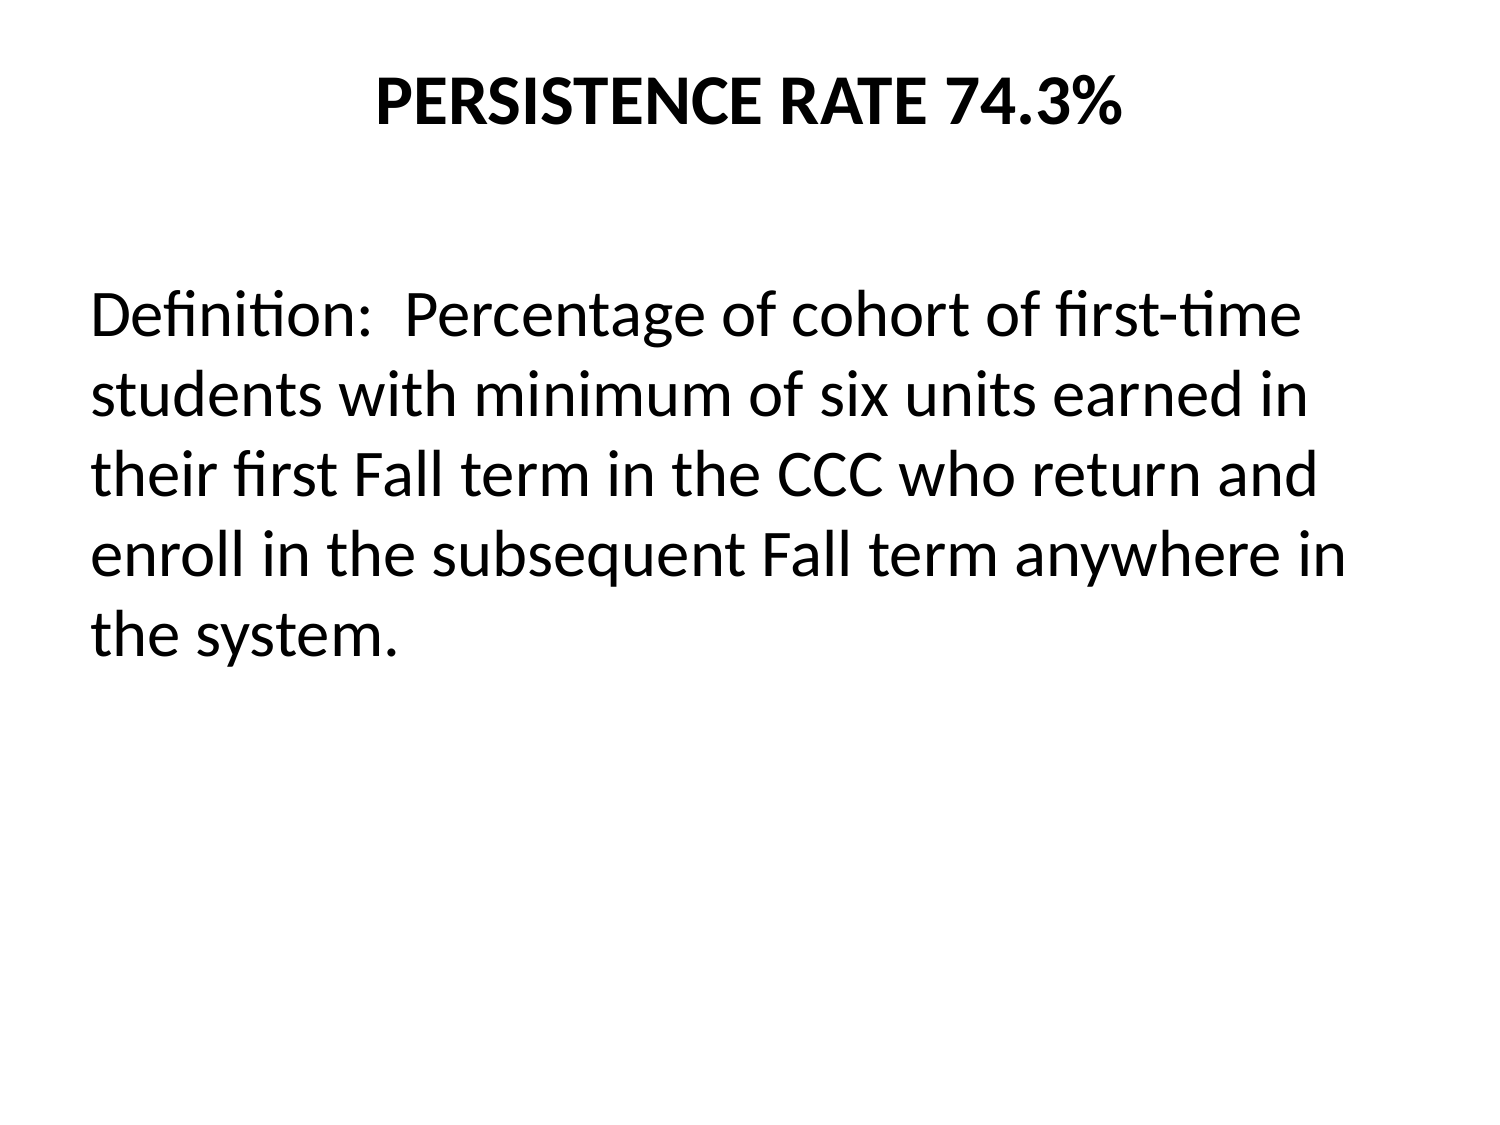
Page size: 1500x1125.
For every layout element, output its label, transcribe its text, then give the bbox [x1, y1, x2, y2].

list Definition: Percentage of cohort of first-time students with minimum of six units earned in their first Fall term in the CCC who return and enroll in the subsequent Fall term anywhere in the system. [75, 262, 1425, 1005]
title PERSISTENCE RATE 74.3% [75, 45, 1425, 233]
